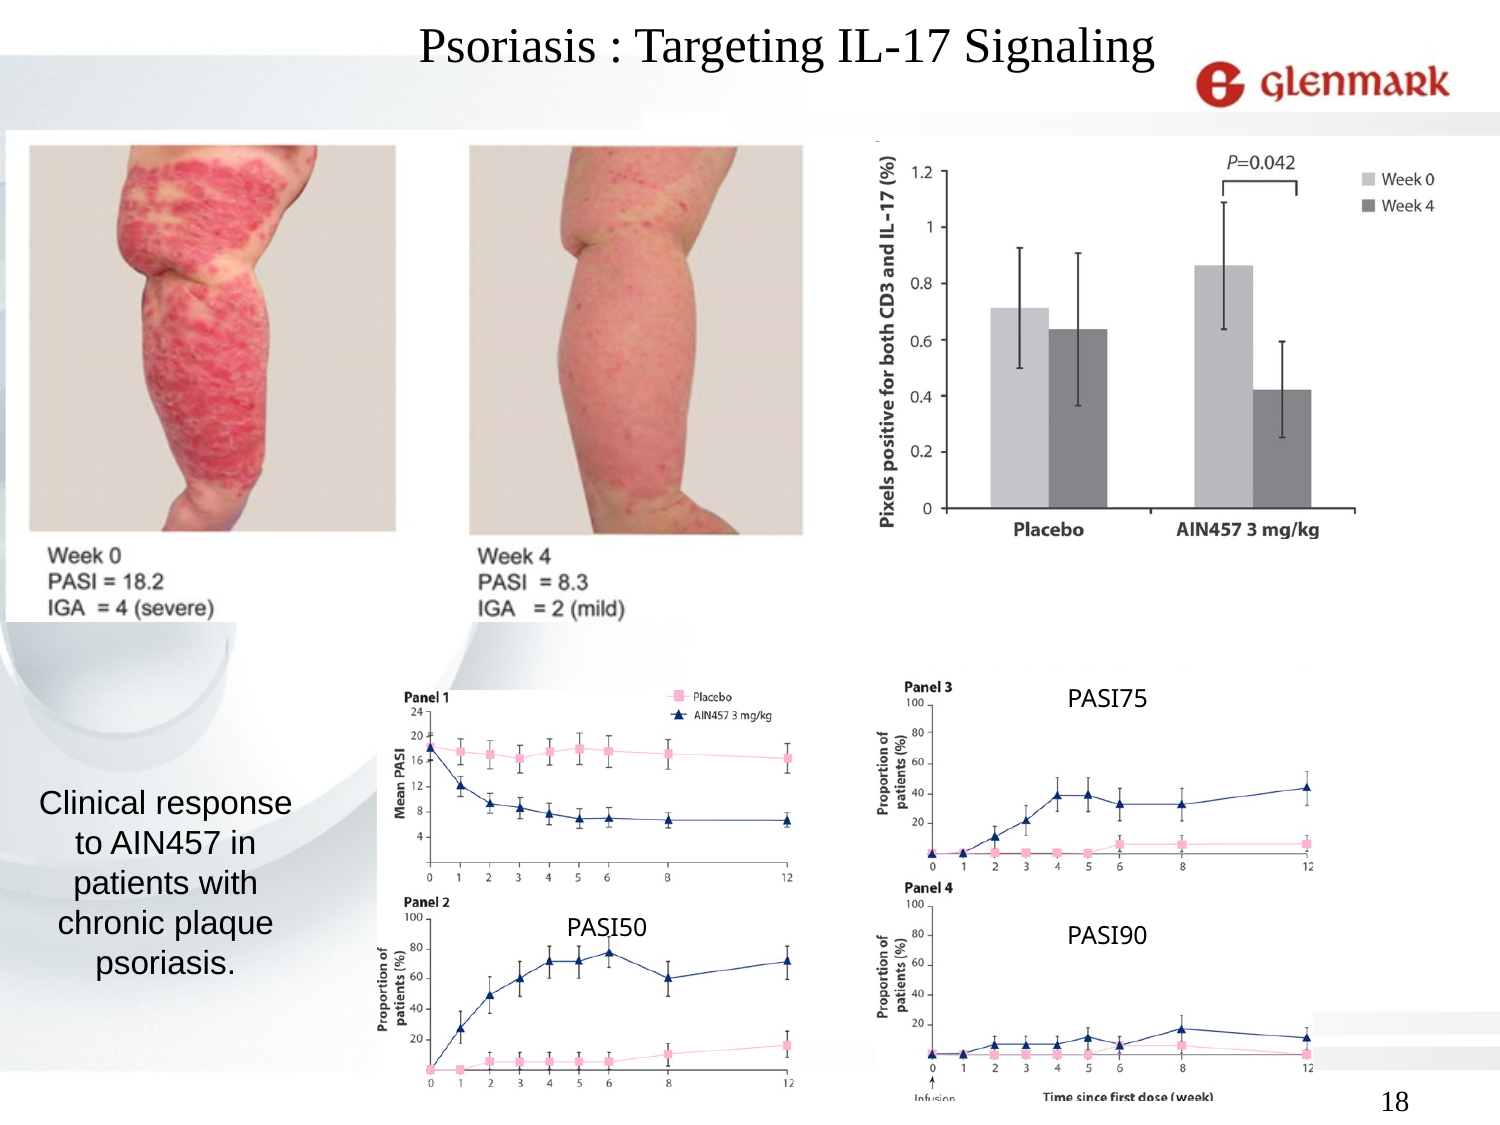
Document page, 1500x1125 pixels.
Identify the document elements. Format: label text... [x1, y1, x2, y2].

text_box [36, 666, 1314, 1101]
text_box Psoriasis : Targeting IL-17 Signaling [403, 4, 1263, 80]
slide_number 18 [1318, 1074, 1426, 1103]
picture [0, 0, 1500, 1125]
